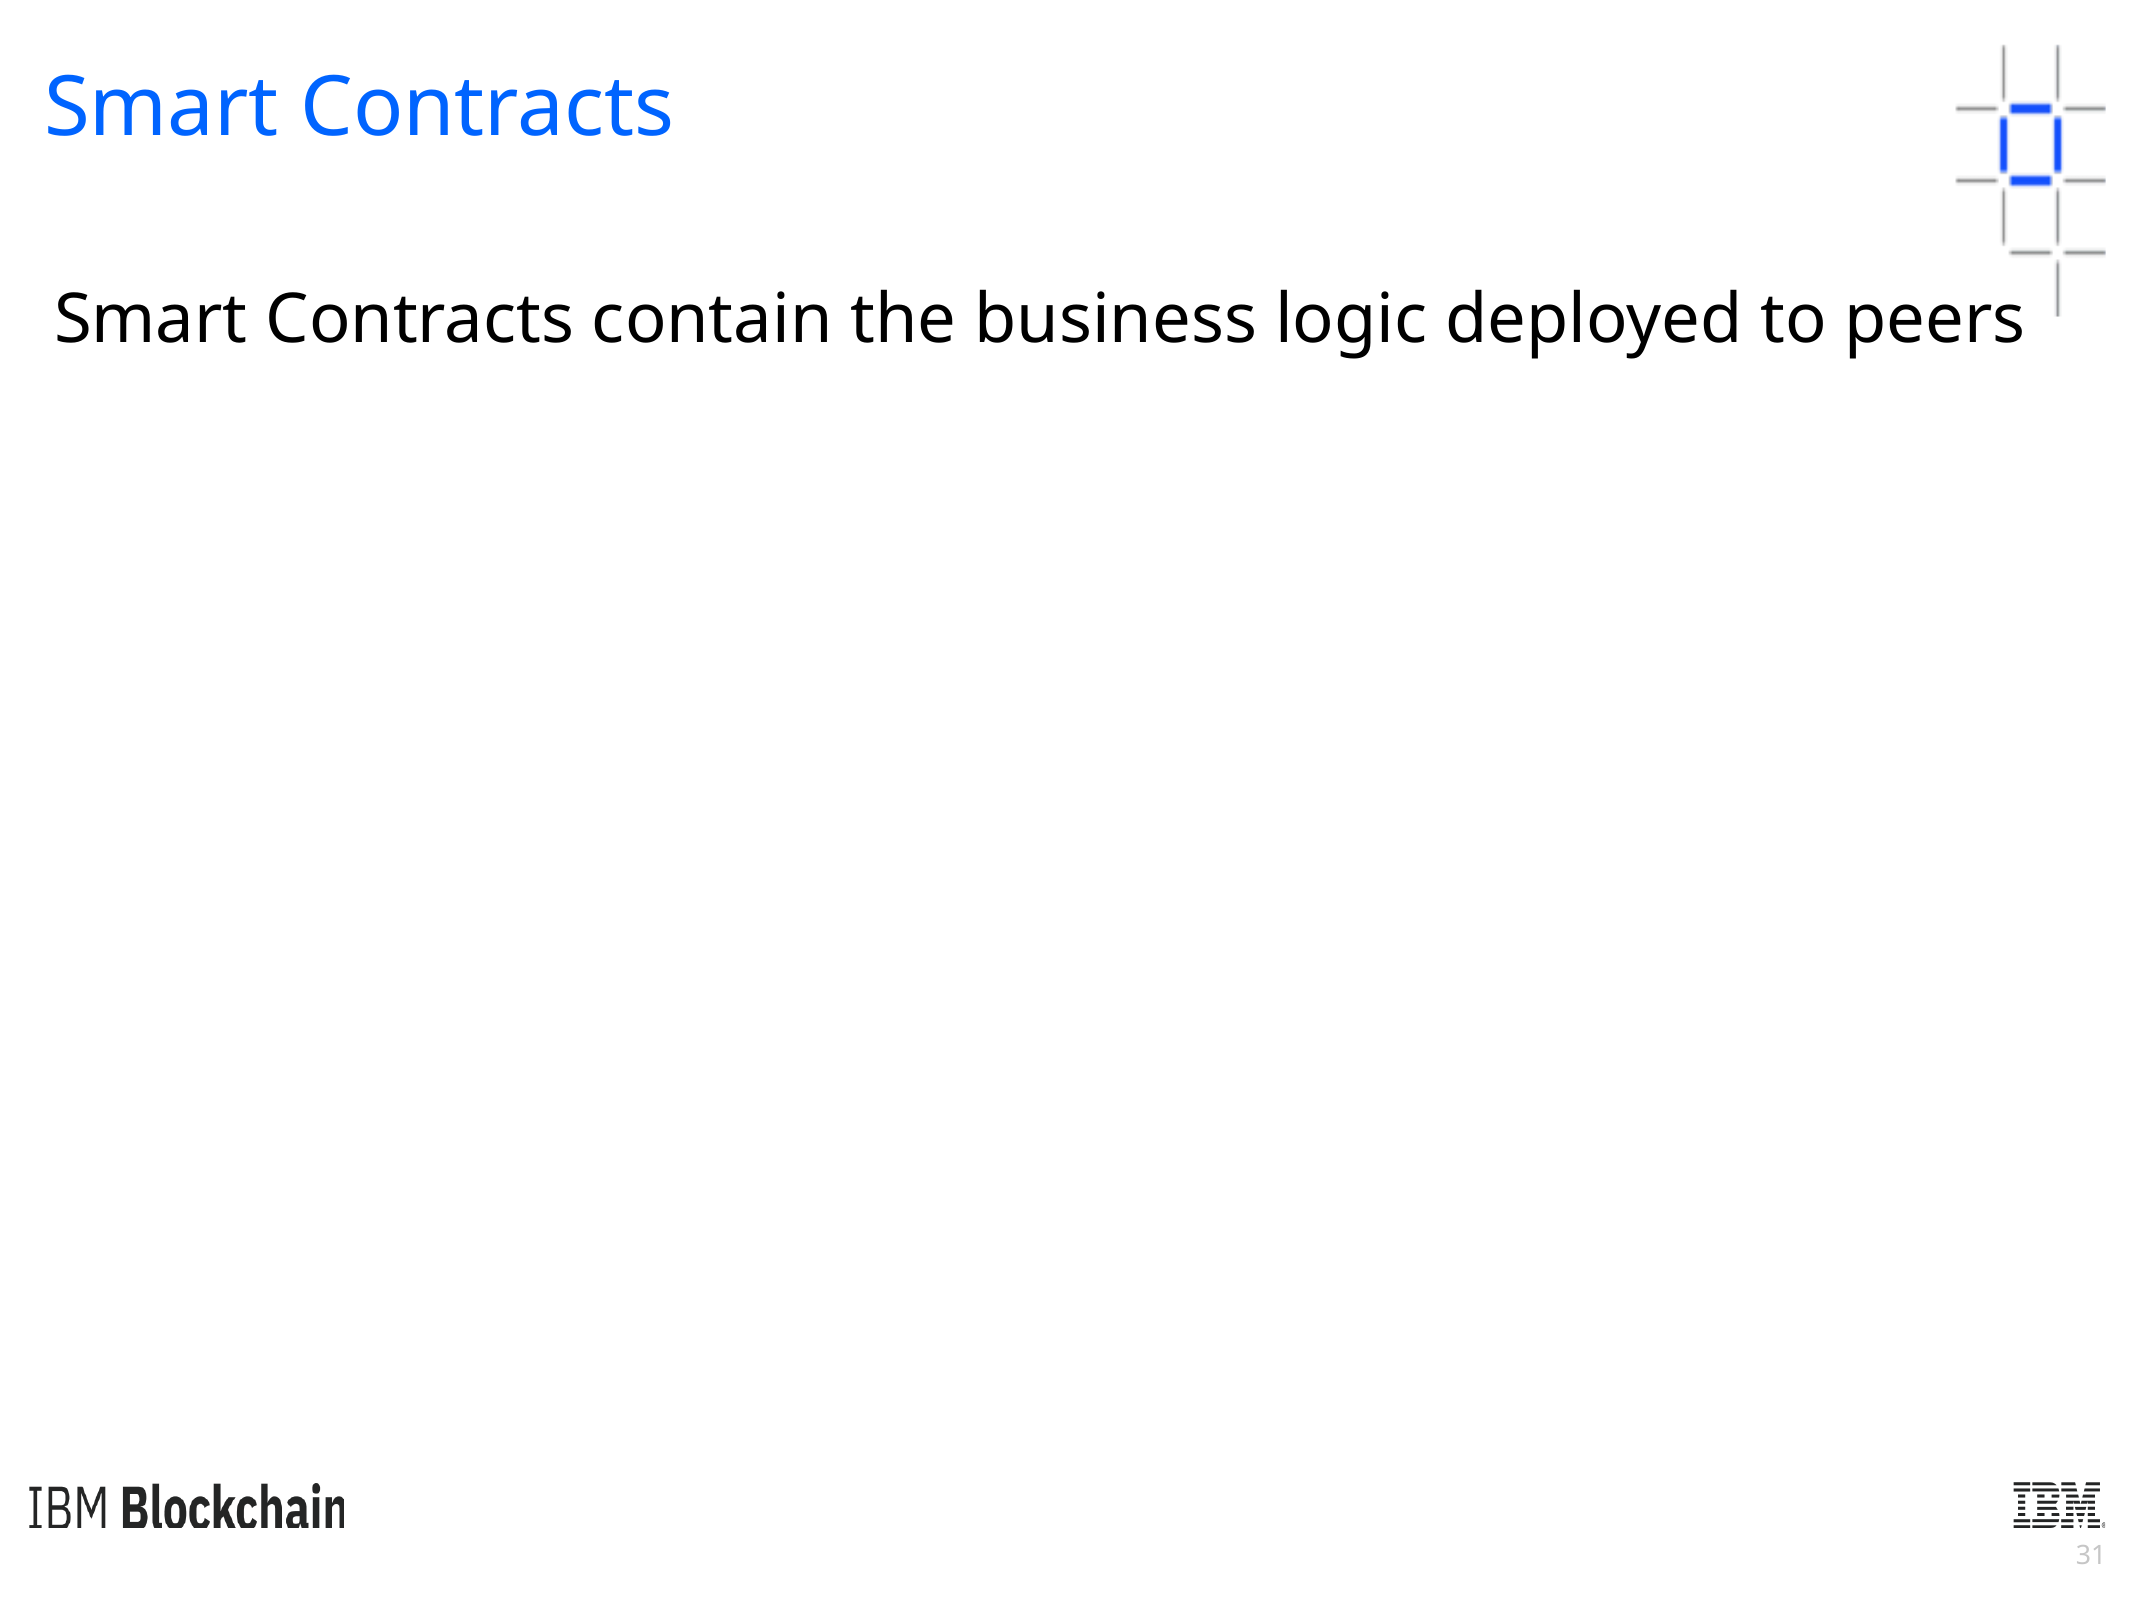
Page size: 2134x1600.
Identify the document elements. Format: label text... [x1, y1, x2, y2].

picture [1956, 46, 2105, 266]
list Smart Contracts contain the business logic deployed to peers [39, 266, 2113, 1109]
list Smart Contracts [29, 44, 1842, 360]
